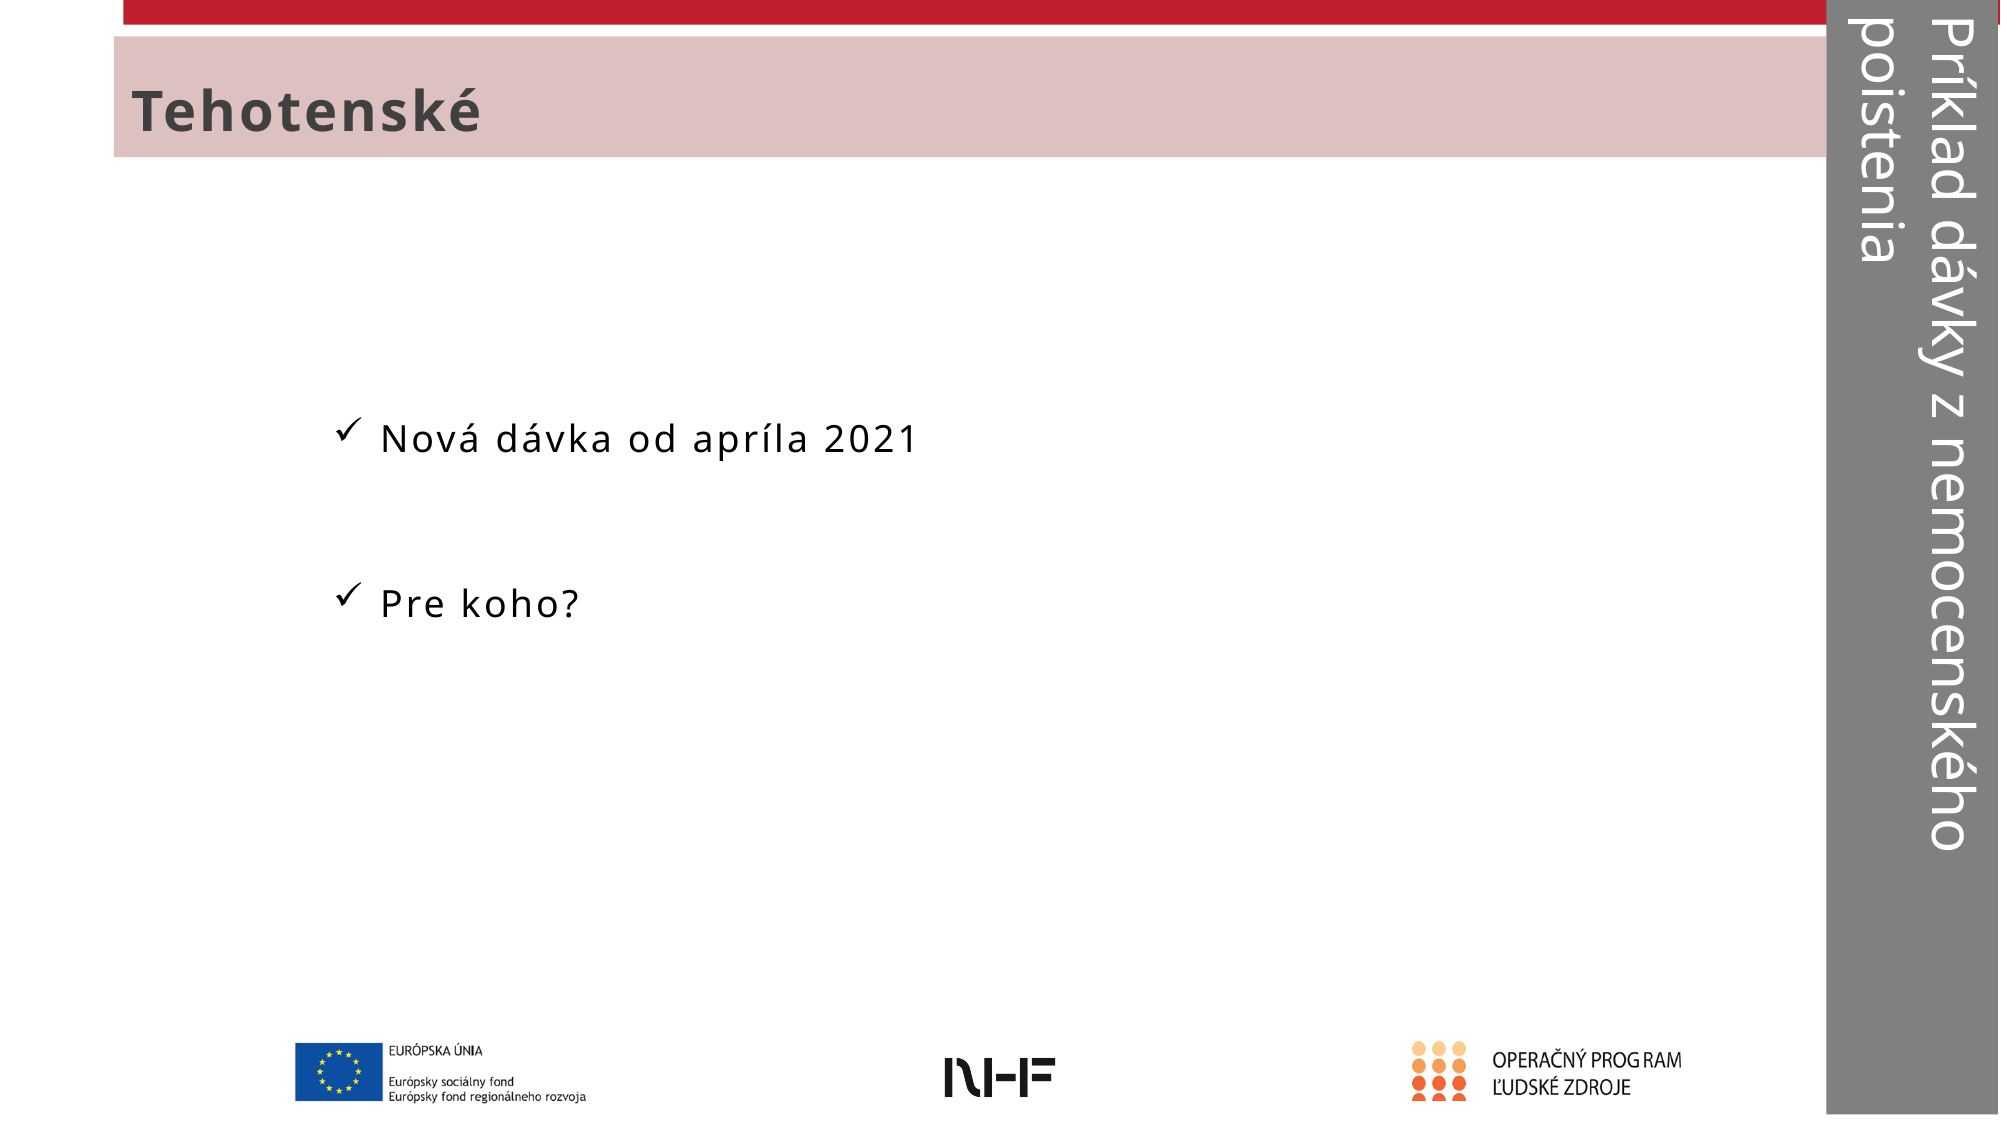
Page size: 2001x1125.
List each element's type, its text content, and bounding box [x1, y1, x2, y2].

picture [287, 1036, 588, 1107]
text_box Tehotenské [113, 36, 1826, 158]
text_box Nová dávka od apríla 2021 Pre koho? [315, 379, 1440, 979]
picture [1412, 1041, 1681, 1101]
text_box Príklad dávky z nemocenského poistenia [1826, 0, 1998, 1115]
picture [926, 1036, 1074, 1119]
